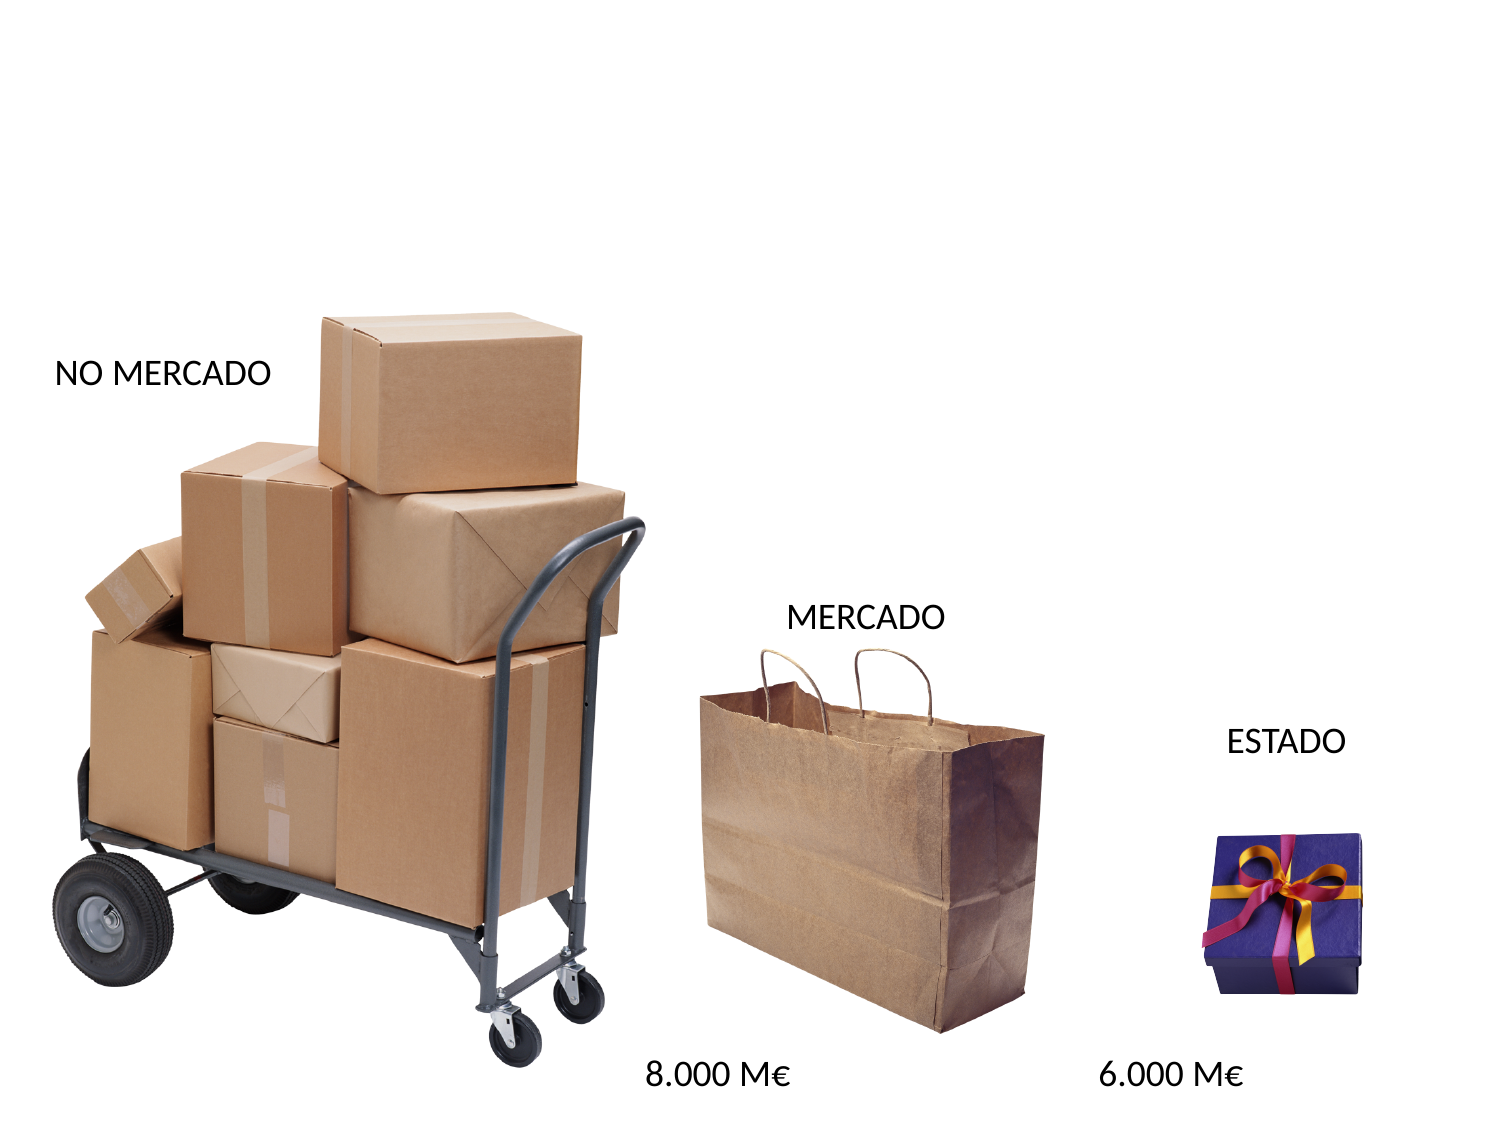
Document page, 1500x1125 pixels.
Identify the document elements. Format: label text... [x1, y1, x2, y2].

text_box MERCADO [771, 584, 961, 637]
picture [690, 638, 1054, 1042]
text_box 8.000 M€ [630, 1041, 806, 1101]
text_box ESTADO [1211, 708, 1362, 768]
picture [38, 298, 659, 1082]
picture [1199, 831, 1364, 995]
text_box 6.000 M€ [1083, 1041, 1259, 1101]
